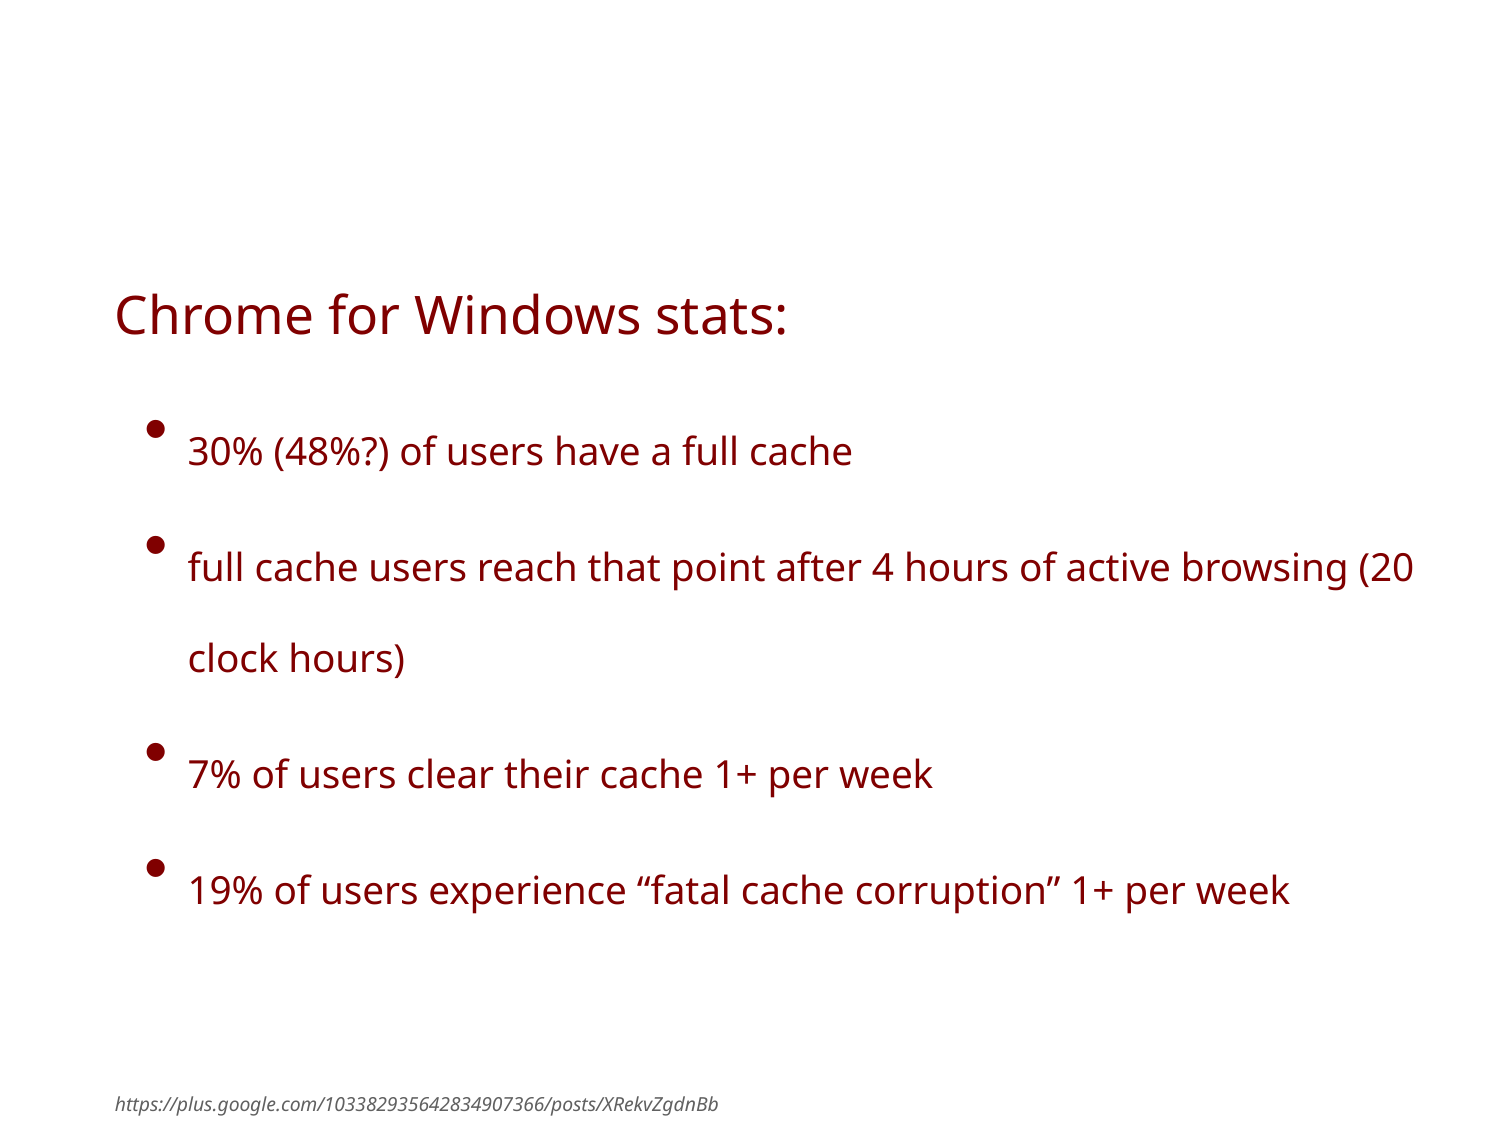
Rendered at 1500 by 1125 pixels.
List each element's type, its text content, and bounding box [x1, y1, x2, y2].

text_box https://plus.google.com/103382935642834907366/posts/XRekvZgdnBb [99, 1062, 1350, 1123]
text_box Chrome for Windows stats: 30% (48%?) of users have a full cache full cache users reach that point after 4 hours of active browsing (20 clock hours) 7% of users clear their cache 1+ per week 19% of users experience “fatal cache corruption” 1+ per week [99, 212, 1475, 1036]
